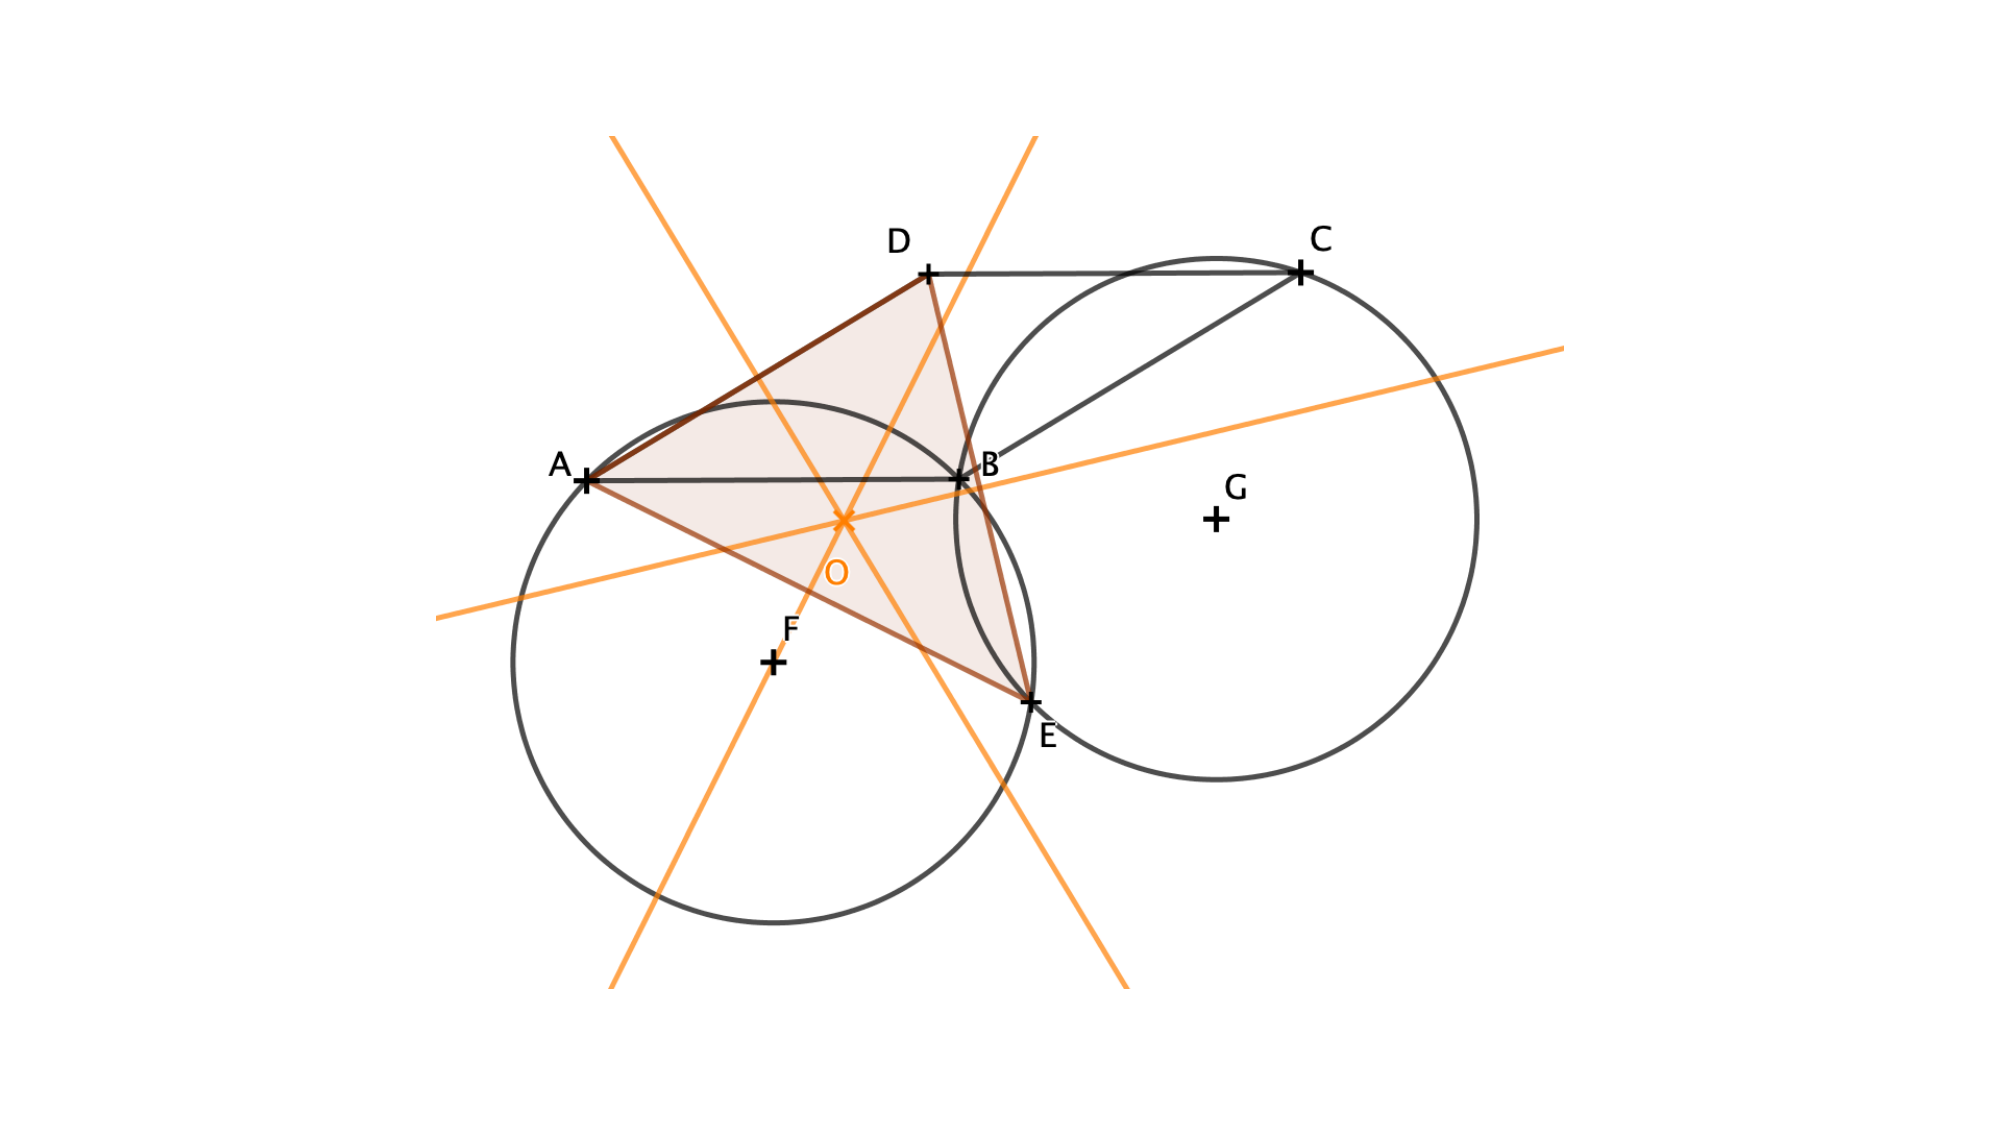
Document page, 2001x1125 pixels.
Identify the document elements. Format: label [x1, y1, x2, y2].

picture [436, 136, 1564, 989]
